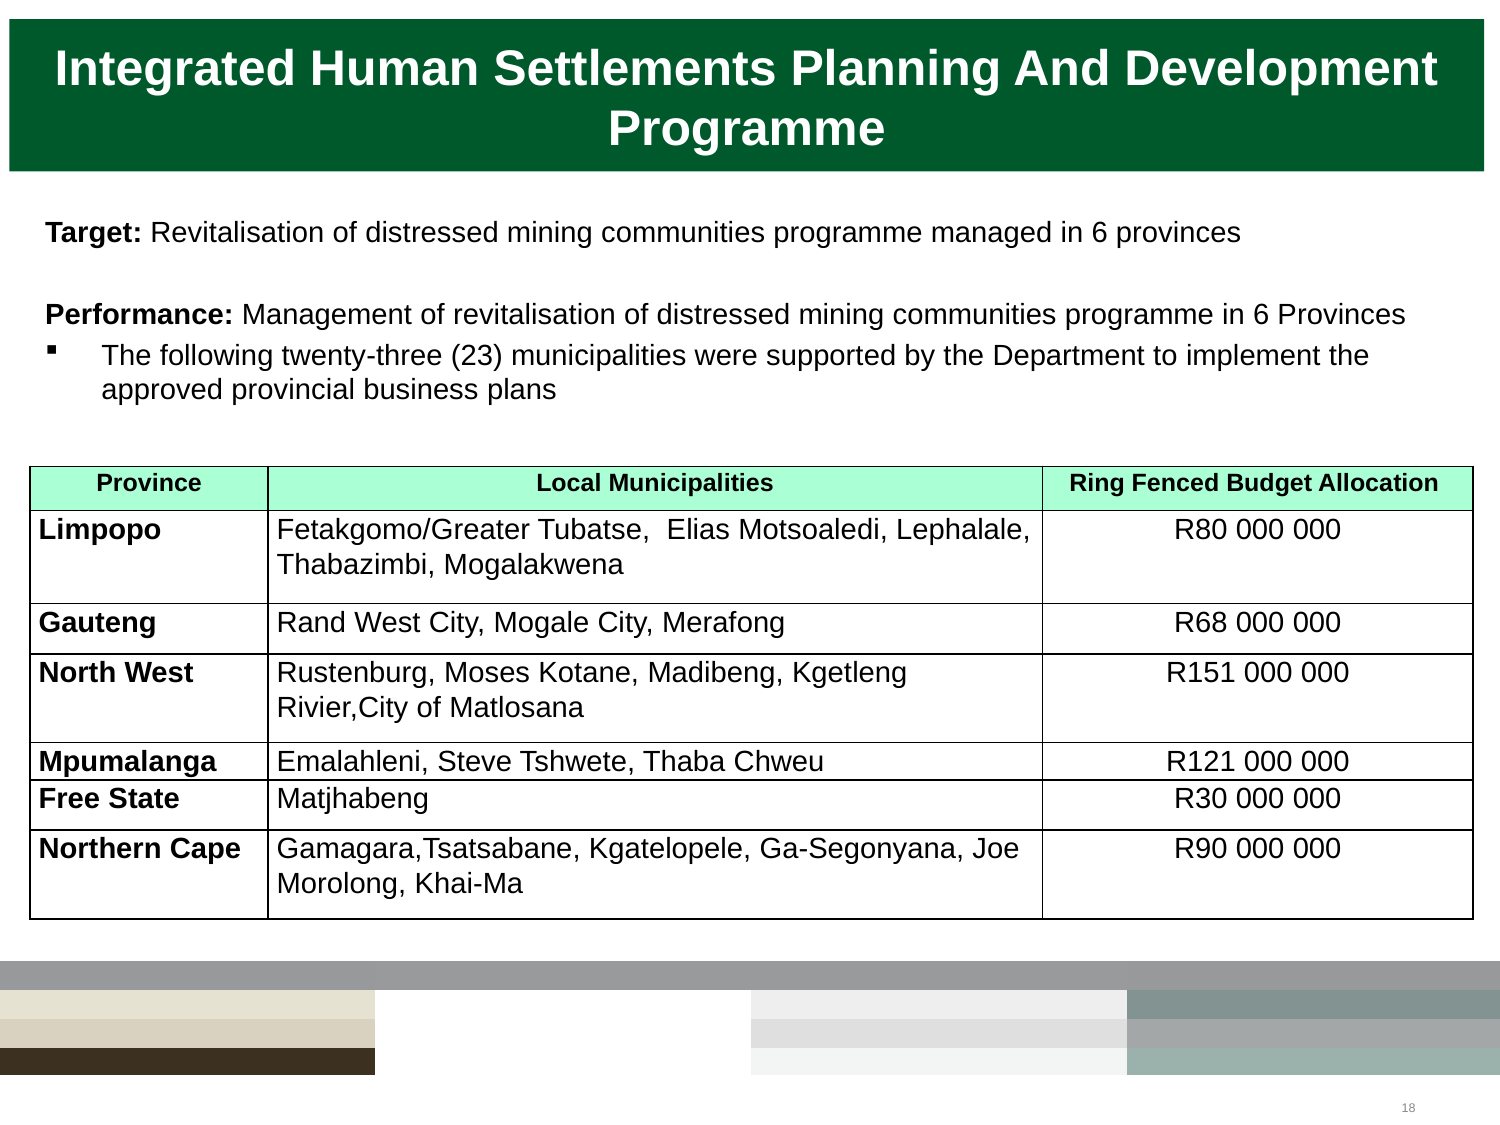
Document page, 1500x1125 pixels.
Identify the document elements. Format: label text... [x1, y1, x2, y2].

table_cell R30 000 000 [1043, 781, 1472, 829]
table_cell R80 000 000 [1043, 511, 1472, 603]
table_cell Emalahleni, Steve Tshwete, Thaba Chweu [269, 743, 1042, 779]
table_header Local Municipalities [269, 467, 1042, 510]
table_header Ring Fenced Budget Allocation [1043, 467, 1472, 510]
table_header Province [31, 467, 267, 510]
table_cell Rustenburg, Moses Kotane, Madibeng, Kgetleng Rivier,City of Matlosana [269, 655, 1042, 742]
list Target: Revitalisation of distressed mining communities programme managed in 6 provinces Performance: Management of revitalisation of distressed mining communities programme in 6 Provinces The following twenty-three (23) municipalities were supported by the Department to implement the approved provincial business plans [30, 205, 1474, 410]
table_cell Gauteng [31, 604, 267, 653]
table_cell Rand West City, Mogale City, Merafong [269, 604, 1042, 653]
table_cell R121 000 000 [1043, 743, 1472, 779]
table_cell R90 000 000 [1043, 831, 1472, 918]
table_cell Free State [31, 781, 267, 829]
table_cell Limpopo [31, 511, 267, 603]
table_cell Northern Cape [31, 831, 267, 918]
table_cell North West [31, 655, 267, 742]
table_cell R68 000 000 [1043, 604, 1472, 653]
table_cell Mpumalanga [31, 743, 267, 779]
slide_number 18 [1112, 1077, 1431, 1125]
title Integrated Human Settlements Planning And Development Programme [9, 19, 1485, 172]
table_cell Matjhabeng [269, 781, 1042, 829]
table_cell R151 000 000 [1043, 655, 1472, 742]
table_cell Gamagara,Tsatsabane, Kgatelopele, Ga-Segonyana, Joe Morolong, Khai-Ma [269, 831, 1042, 918]
picture [0, 961, 1500, 1075]
table_cell Fetakgomo/Greater Tubatse, Elias Motsoaledi, Lephalale, Thabazimbi, Mogalakwena [269, 511, 1042, 603]
